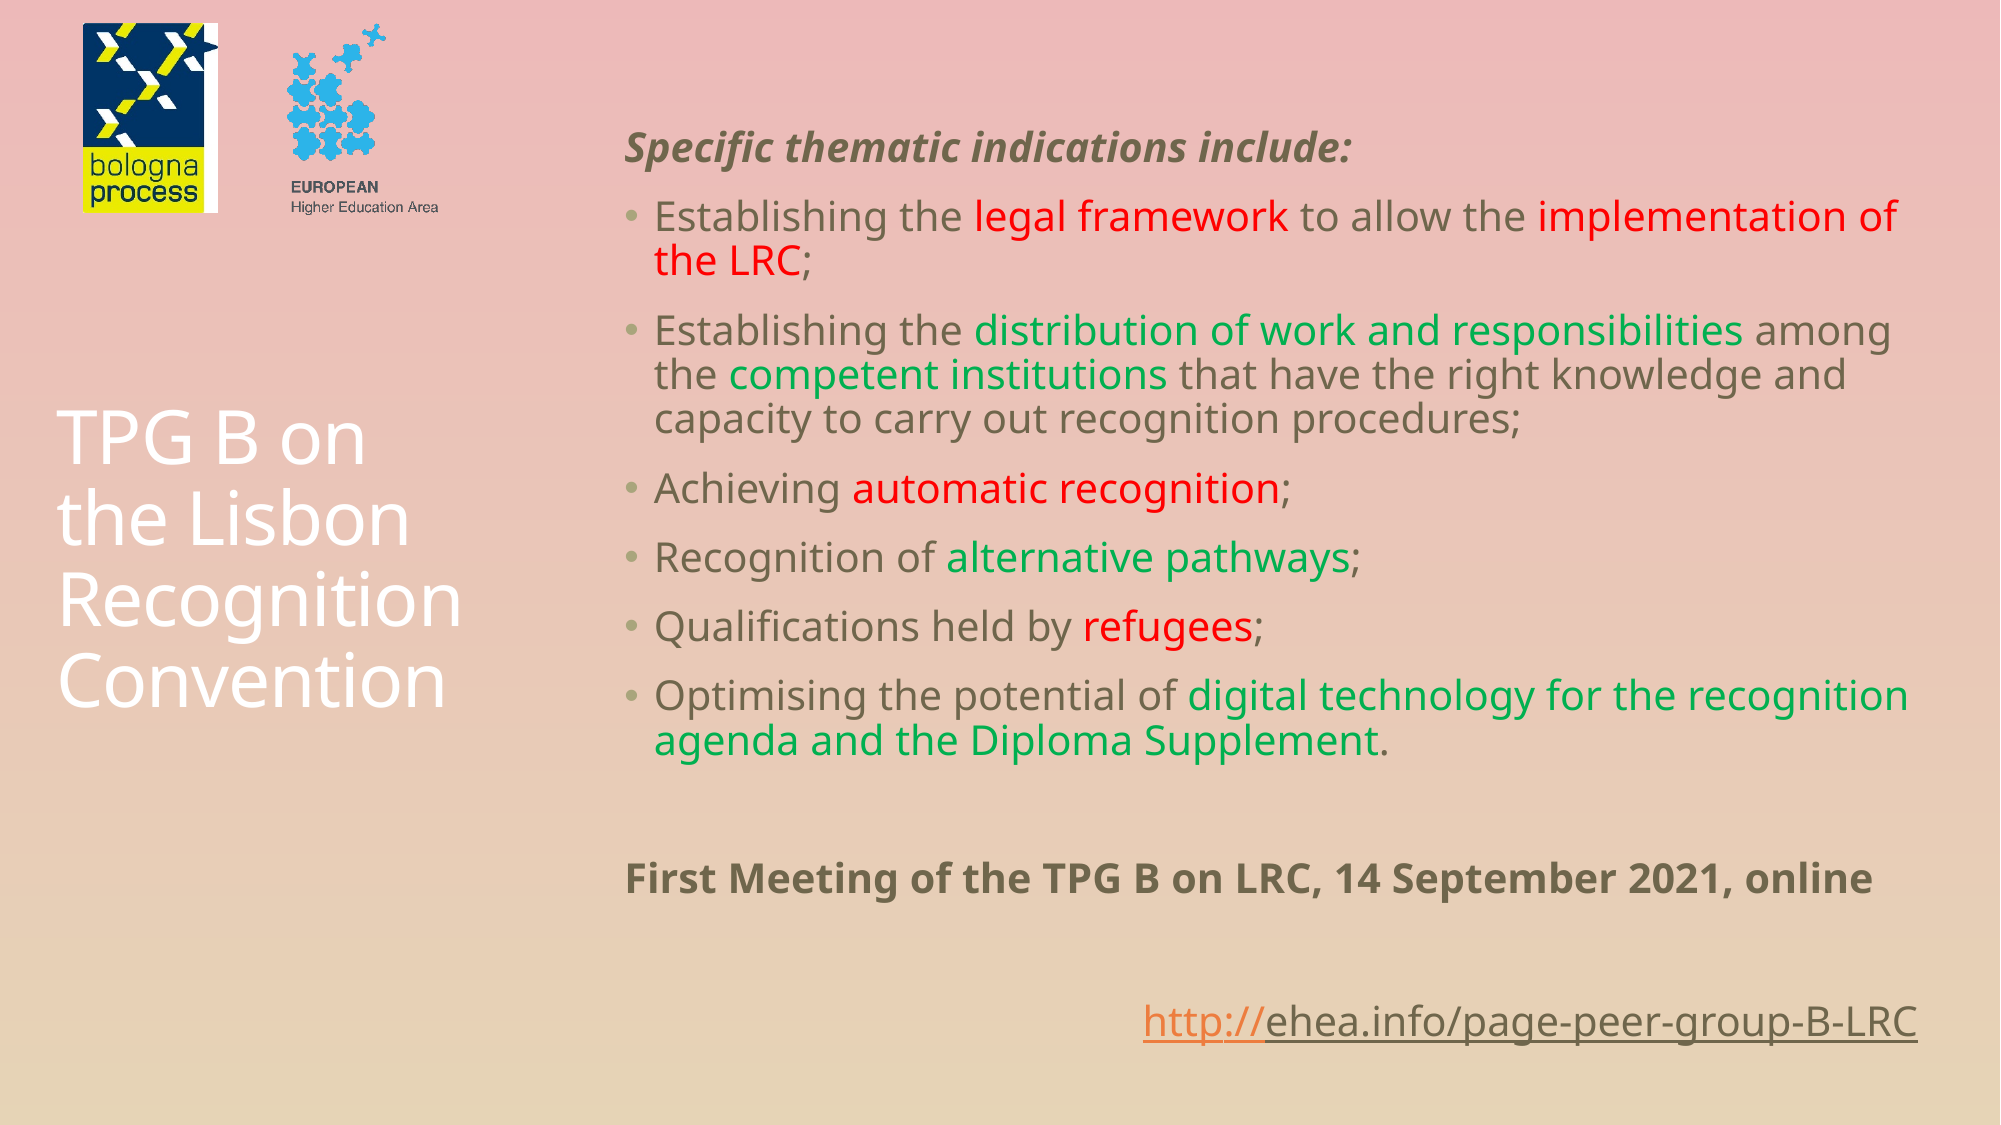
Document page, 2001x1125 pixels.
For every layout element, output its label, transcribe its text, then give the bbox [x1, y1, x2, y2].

picture [287, 23, 438, 215]
picture [83, 23, 218, 213]
list Specific thematic indications include: Establishing the legal framework to allow the implementation of the LRC; Establishing the distribution of work and responsibilities among the competent institutions that have the right knowledge and capacity to carry out recognition procedures; Achieving automatic recognition; Recognition of alternative pathways; Qualifications held by refugees; Optimising the potential of digital technology for the recognition agenda and the Diploma Supplement. First Meeting of the TPG B on LRC, 14 September 2021, online http://ehea.info/page-peer-group-B-LRC [609, 117, 1944, 1057]
title TPG B on the Lisbon Recognition Convention [41, 184, 525, 940]
